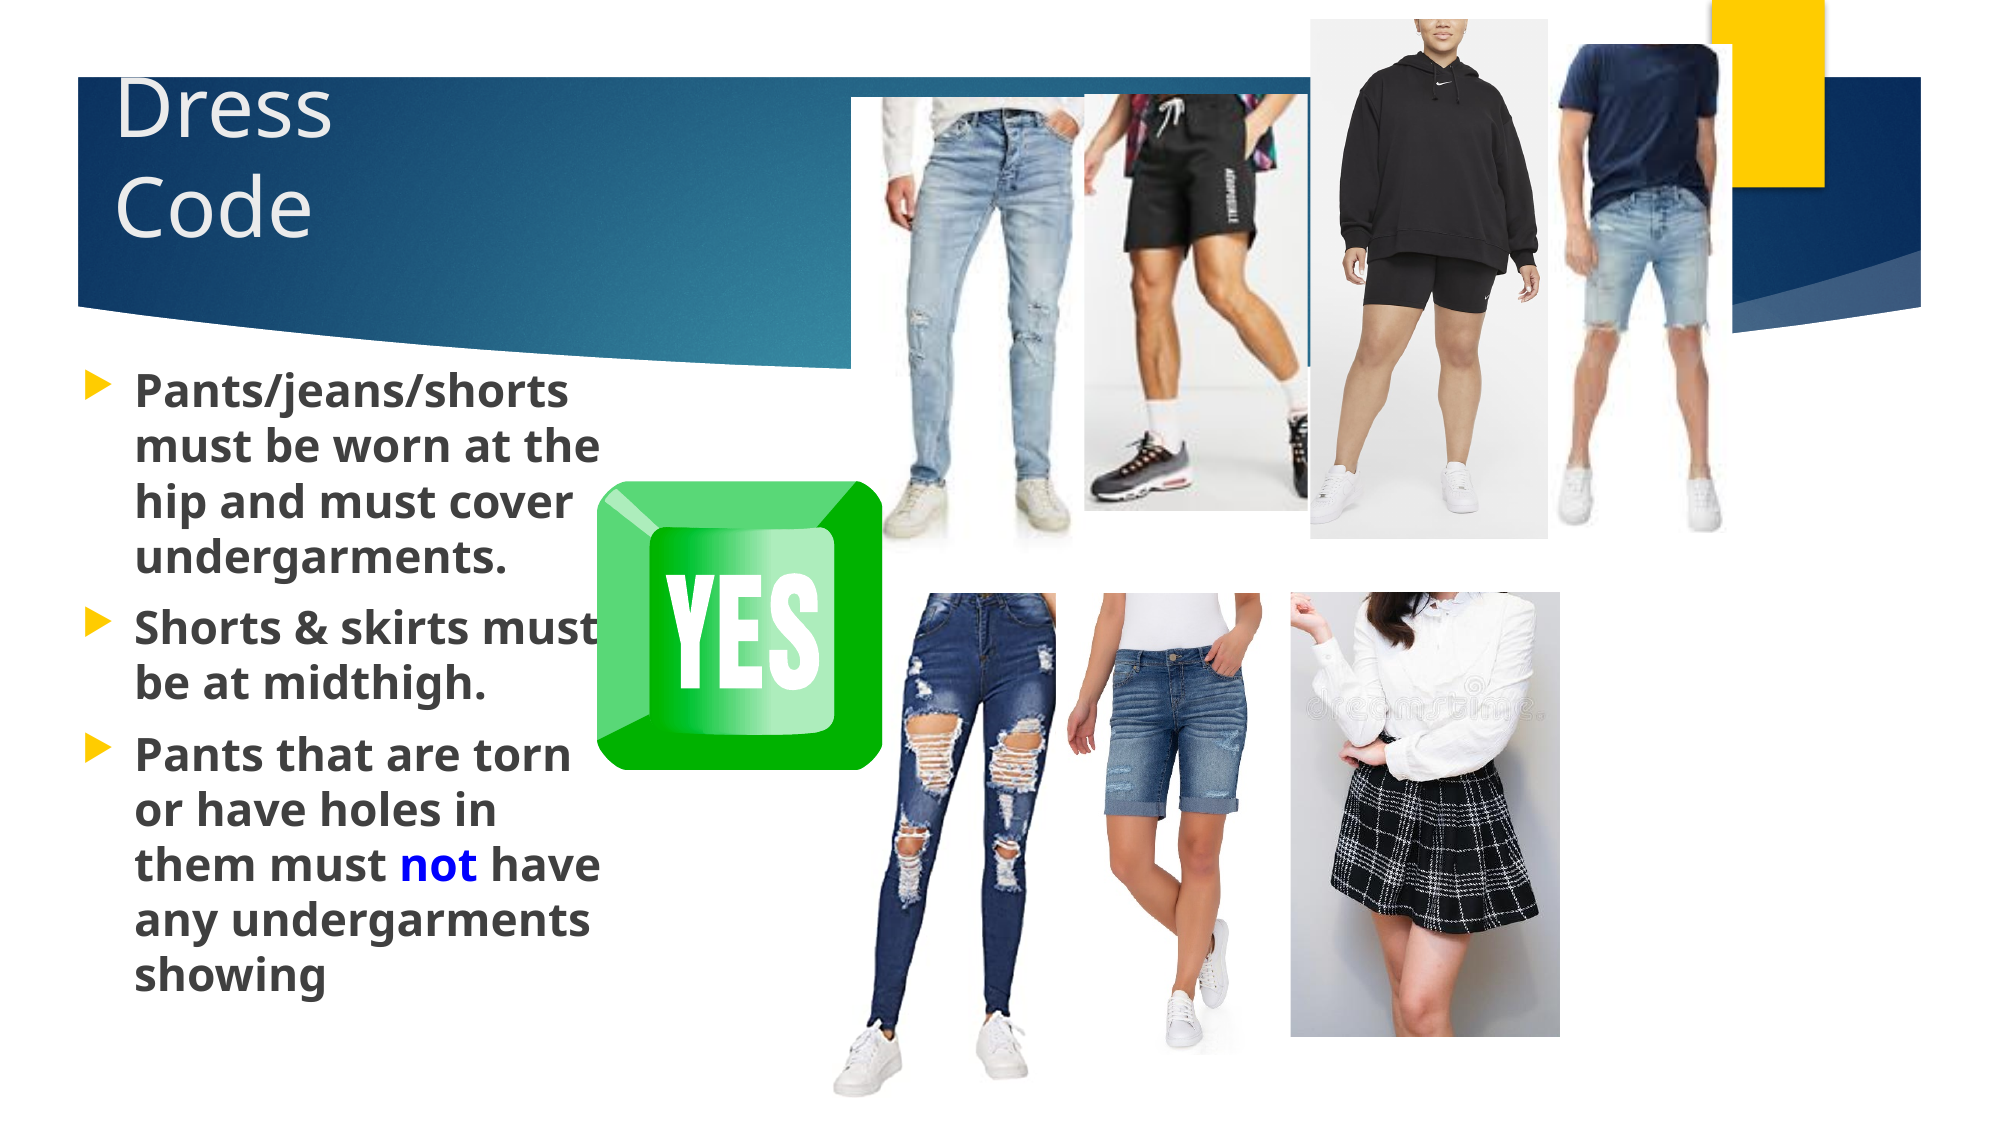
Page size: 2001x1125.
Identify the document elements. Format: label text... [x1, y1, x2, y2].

picture [596, 94, 1308, 1098]
picture [1290, 592, 1561, 1043]
title Dress Code [98, 94, 548, 214]
picture [1310, 18, 1733, 540]
list Pants/jeans/shorts must be worn at the hip and must cover undergarments. Shorts & skirts must be at midthigh. Pants that are torn or have holes in them must not have any undergarments showing [66, 354, 622, 1063]
